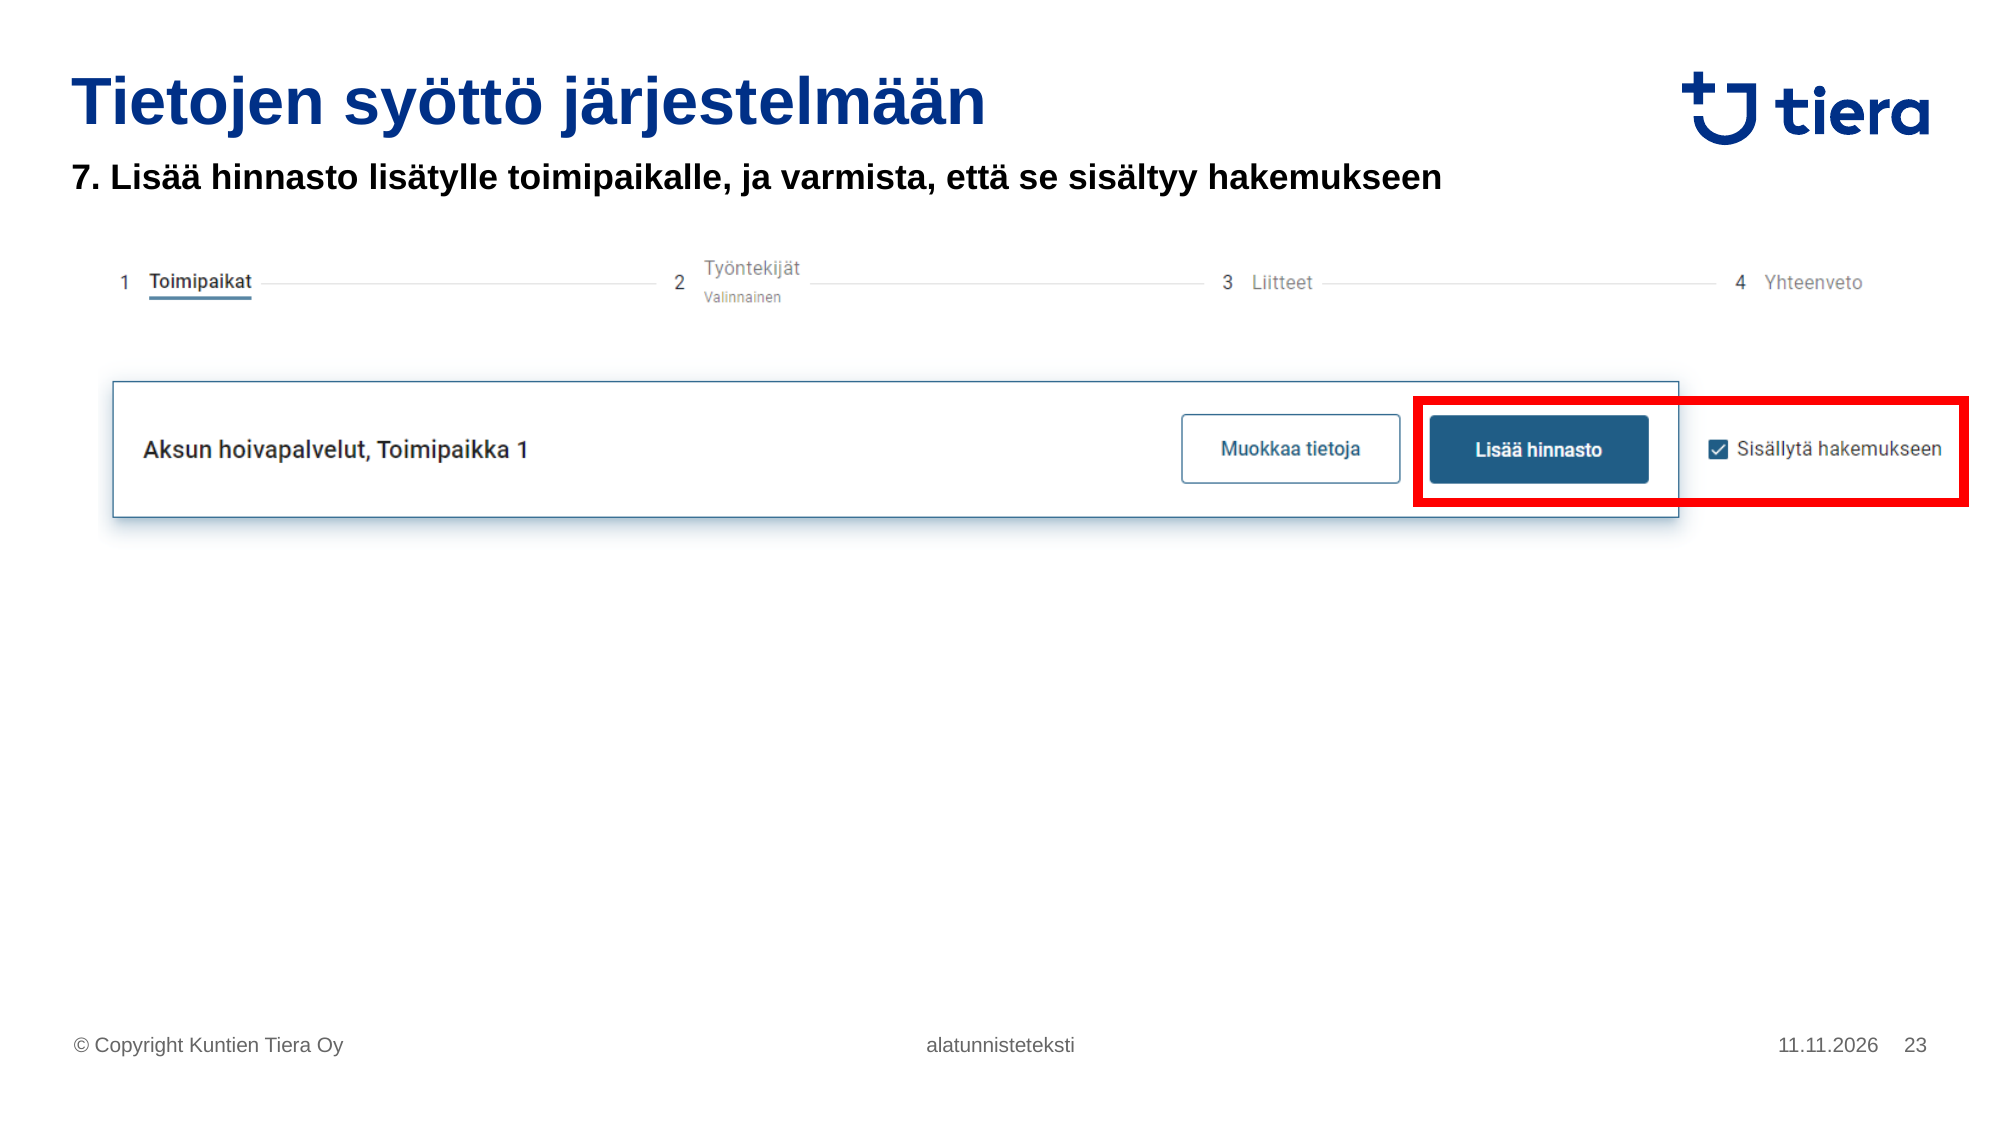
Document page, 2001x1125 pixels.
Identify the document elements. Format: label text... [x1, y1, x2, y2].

picture [98, 245, 1902, 312]
slide_number 23 [1878, 1018, 1928, 1071]
footer alatunnisteteksti [627, 1018, 1375, 1071]
picture [98, 353, 1985, 551]
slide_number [1488, 1018, 1878, 1071]
list 7. Lisää hinnasto lisätylle toimipaikalle, ja varmista, että se sisältyy hakemukseen [71, 151, 1580, 204]
title Tietojen syöttö järjestelmään [71, 69, 1580, 144]
